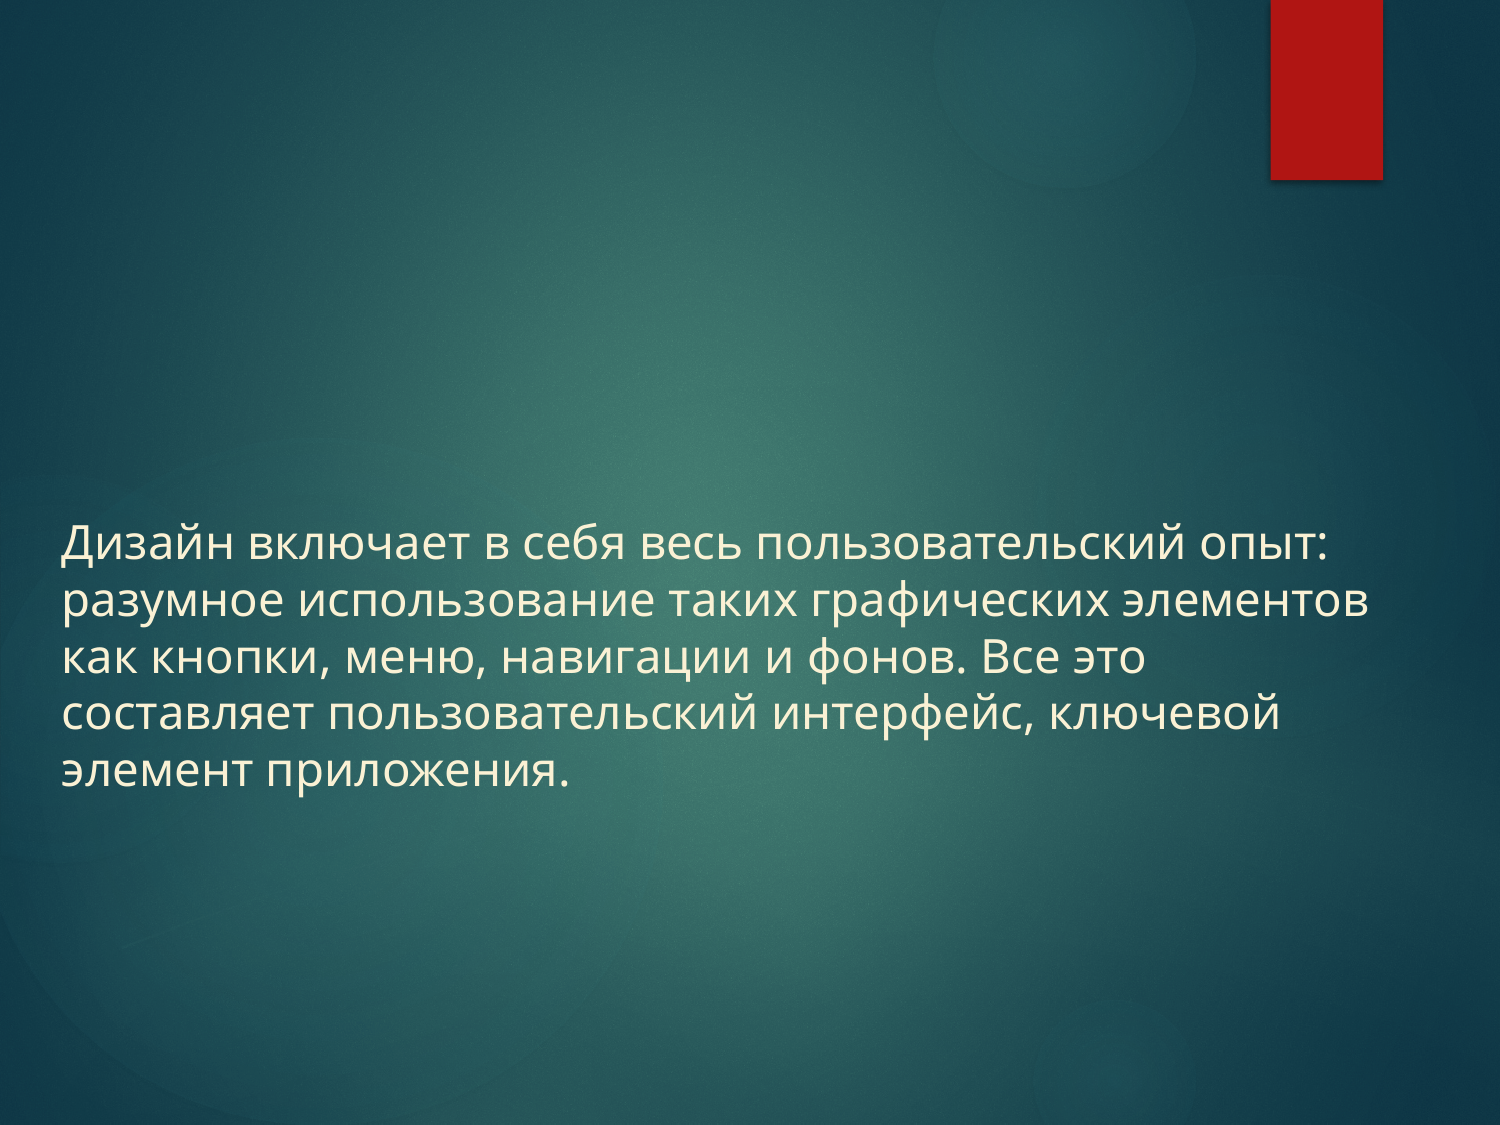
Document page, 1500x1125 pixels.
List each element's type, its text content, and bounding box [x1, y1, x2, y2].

title Дизайн включает в себя весь пользовательский опыт: разумное использование таких графических элементов как кнопки, меню, навигации и фонов. Все это составляет пользовательский интерфейс, ключевой элемент приложения. [46, 503, 1397, 804]
